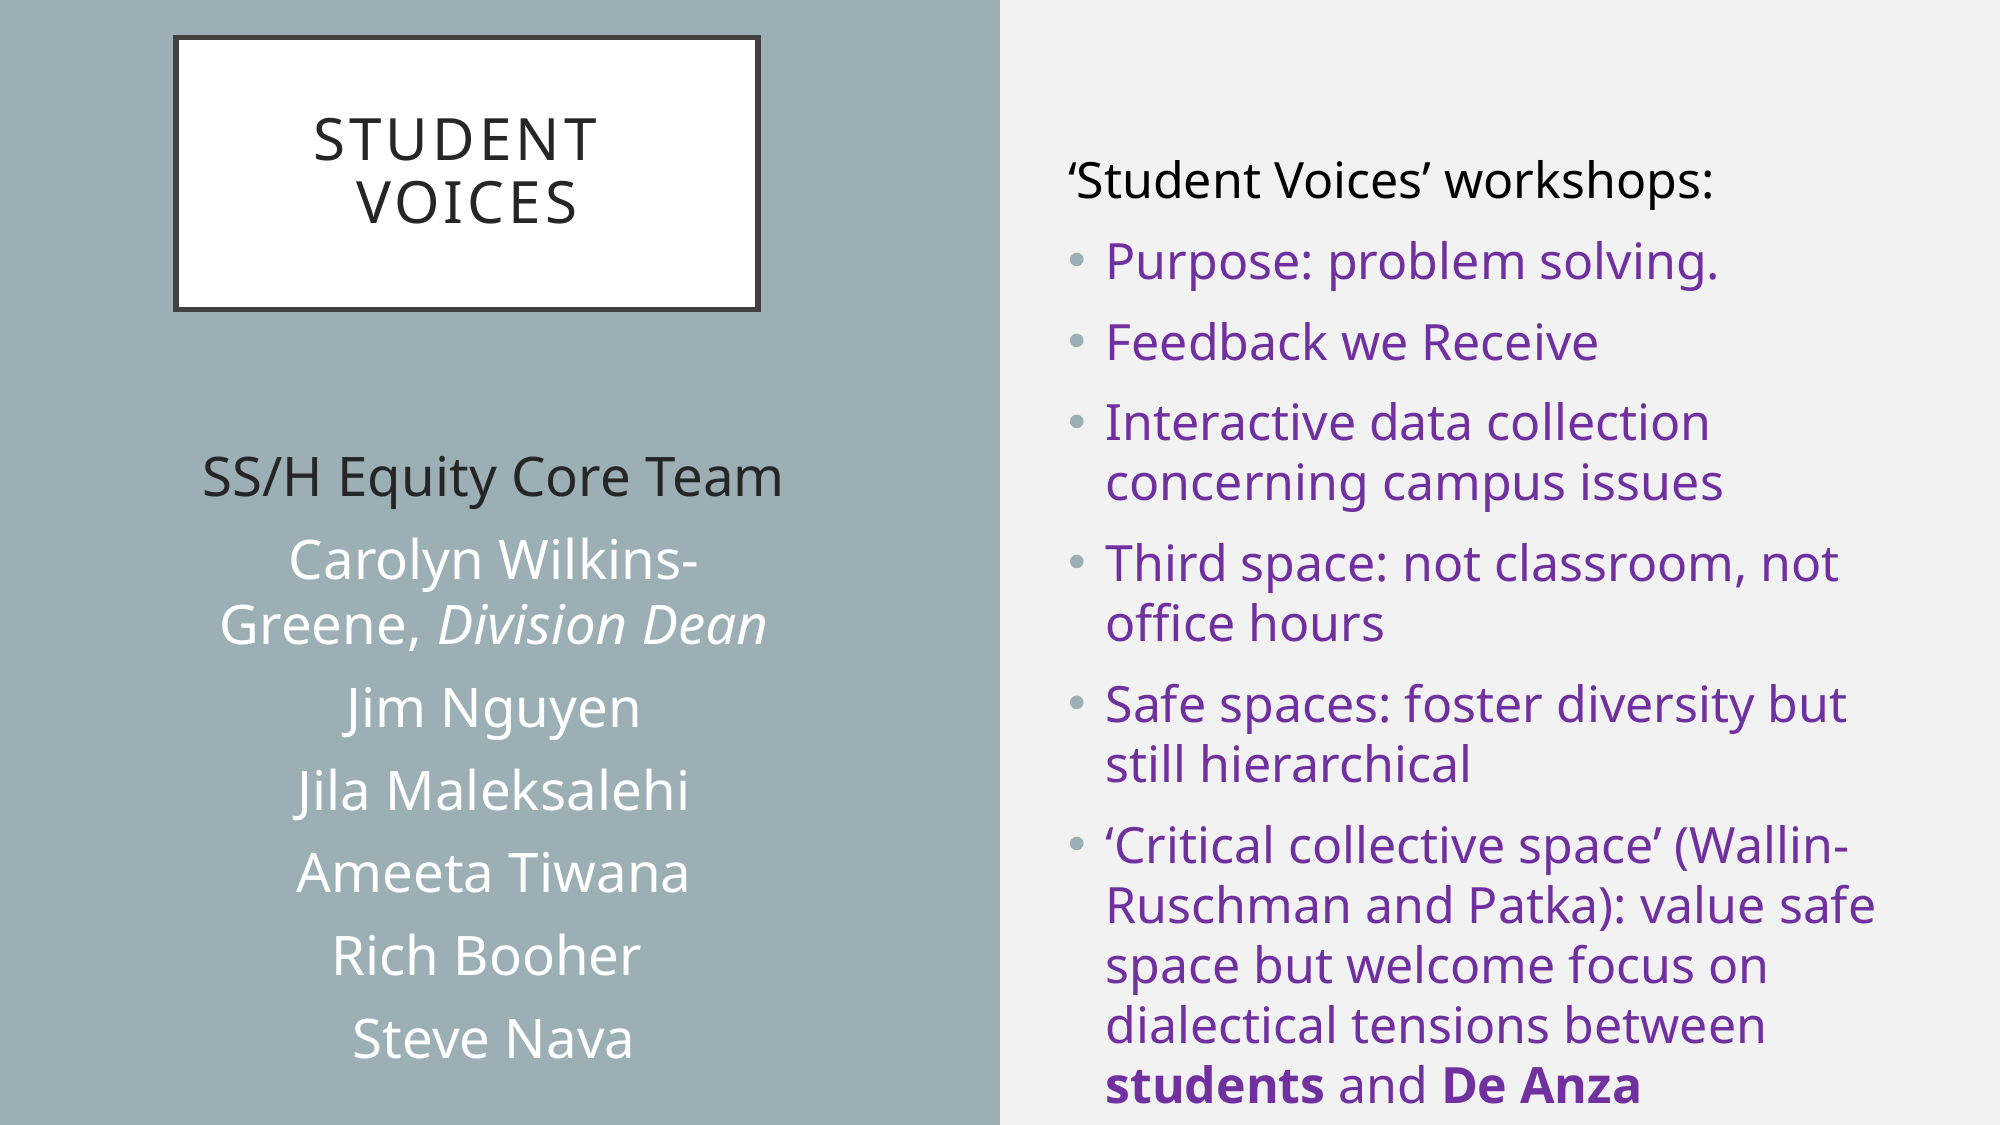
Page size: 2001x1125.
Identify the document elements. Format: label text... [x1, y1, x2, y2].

list SS/H Equity Core Team Carolyn Wilkins-Greene, Division Dean Jim Nguyen Jila Maleksalehi Ameeta Tiwana Rich Booher Steve Nava [183, 434, 806, 1079]
title Student Voices [173, 35, 761, 312]
list ‘Student Voices’ workshops: Purpose: problem solving. Feedback we Receive Interactive data collection concerning campus issues Third space: not classroom, not office hours Safe spaces: foster diversity but still hierarchical ‘Critical collective space’ (Wallin-Ruschman and Patka): value safe space but welcome focus on dialectical tensions between students and De Anza employees [1053, 0, 1910, 707]
